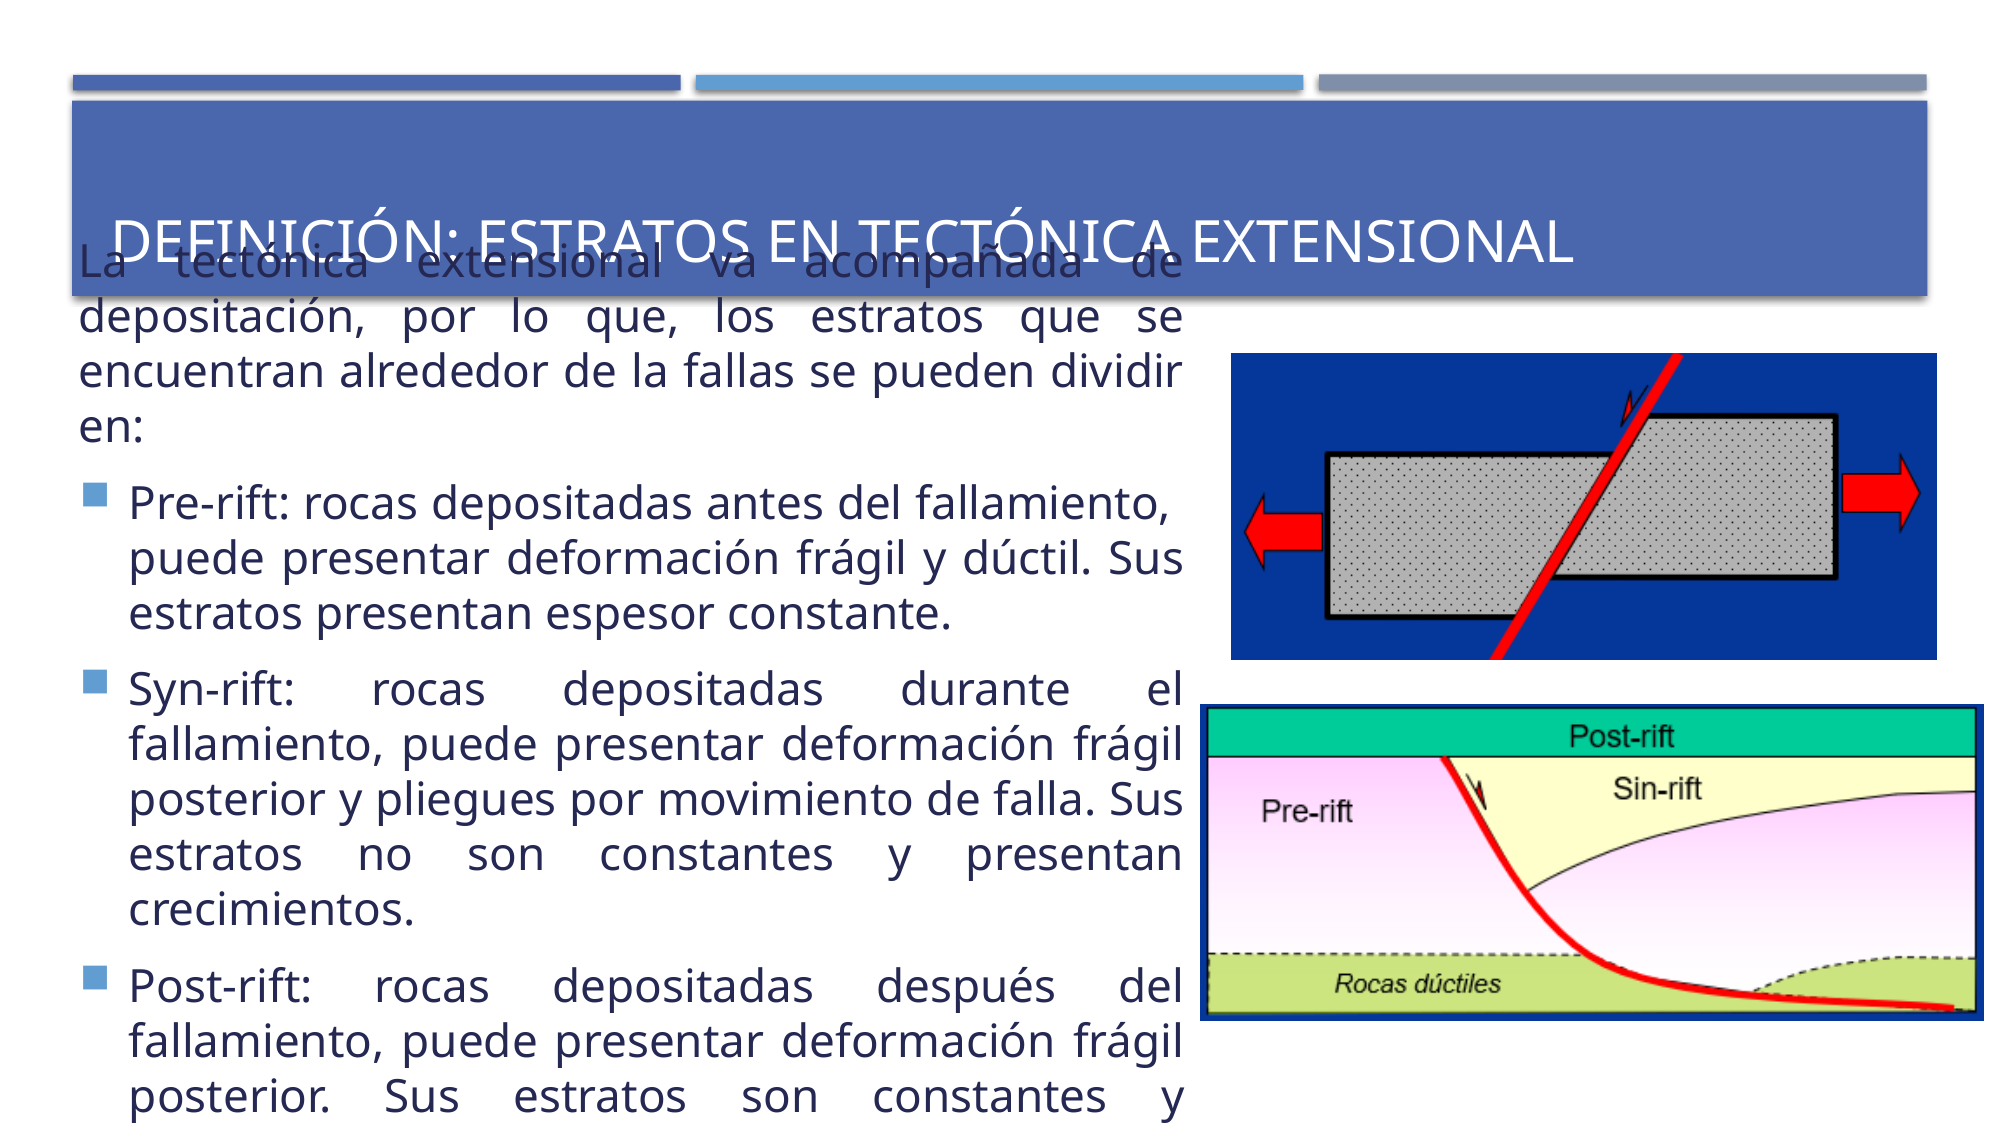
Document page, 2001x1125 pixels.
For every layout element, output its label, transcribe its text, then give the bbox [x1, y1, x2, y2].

list La tectónica extensional va acompañada de depositación, por lo que, los estratos que se encuentran alrededor de la fallas se pueden dividir en: Pre-rift: rocas depositadas antes del fallamiento, puede presentar deformación frágil y dúctil. Sus estratos presentan espesor constante. Syn-rift: rocas depositadas durante el fallamiento, puede presentar deformación frágil posterior y pliegues por movimiento de falla. Sus estratos no son constantes y presentan crecimientos. Post-rift: rocas depositadas después del fallamiento, puede presentar deformación frágil posterior. Sus estratos son constantes y horizontales. [63, 321, 1200, 1088]
picture [1231, 353, 1937, 660]
picture [1199, 703, 1984, 1021]
title Definición: Estratos en Tectónica Extensional [95, 115, 1905, 282]
